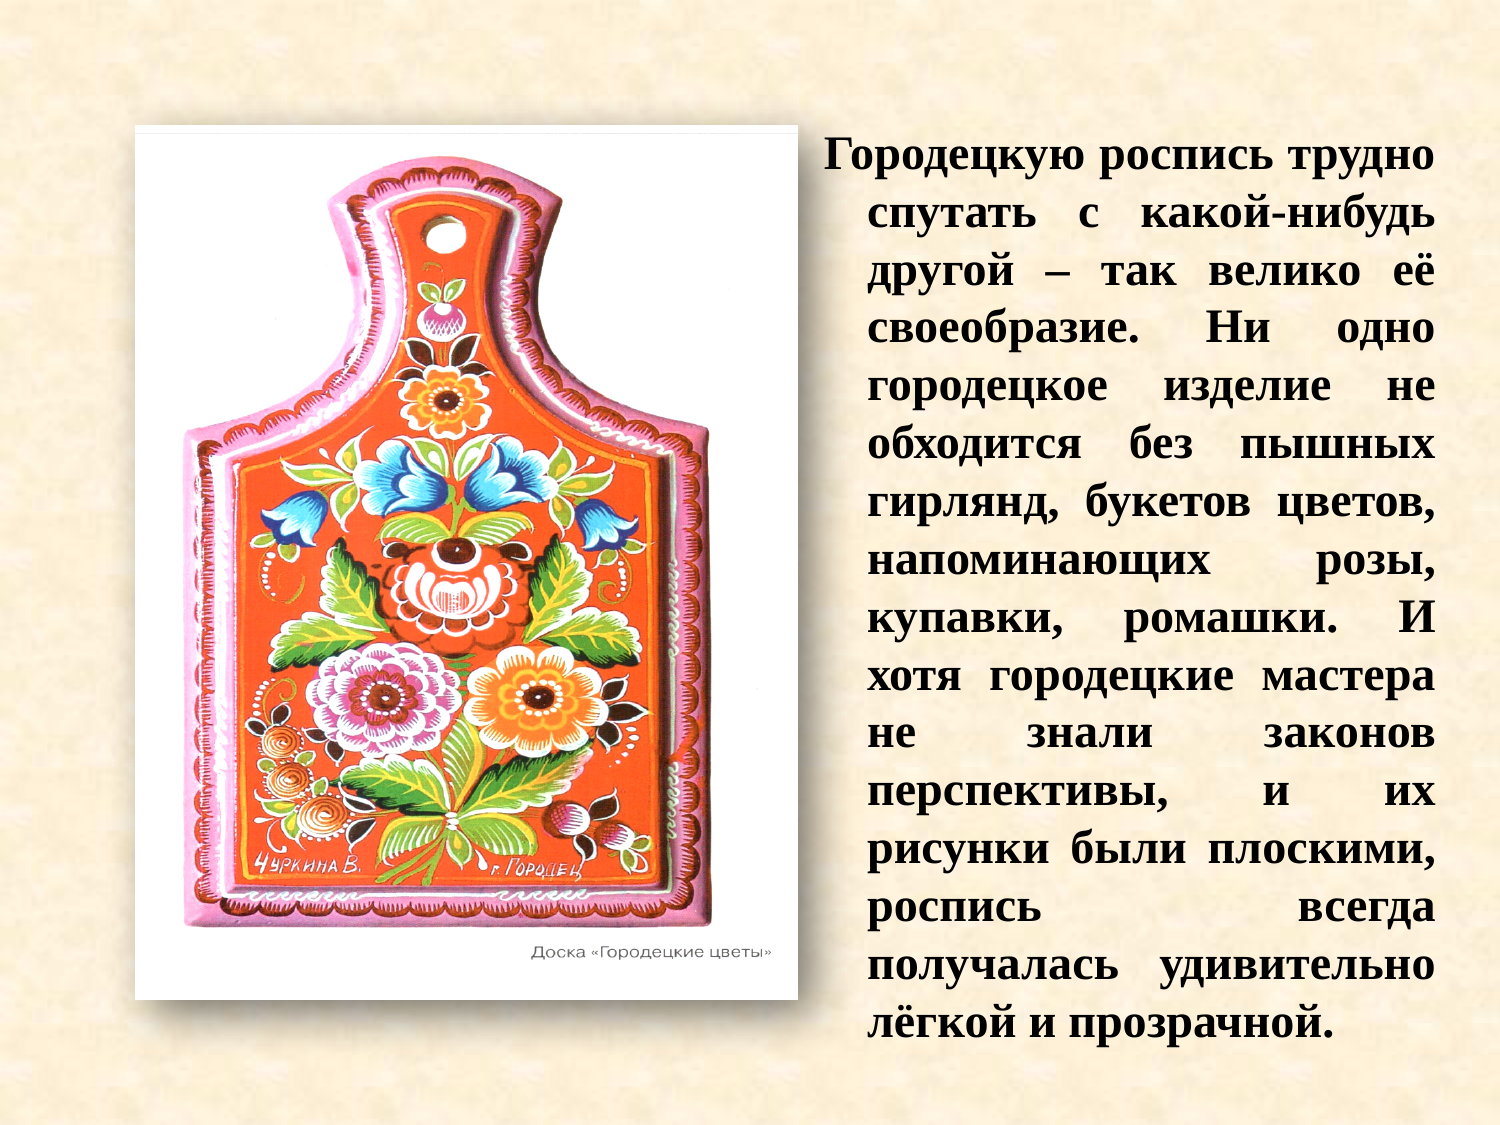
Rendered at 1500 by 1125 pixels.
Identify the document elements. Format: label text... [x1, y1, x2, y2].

picture [0, 0, 1500, 1125]
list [137, 127, 797, 998]
list Городецкую роспись трудно спутать с какой-нибудь другой – так велико её своеобразие. Ни одно городецкое изделие не обходится без пышных гирлянд, букетов цветов, напоминающих розы, купавки, ромашки. И хотя городецкие мастера не знали законов перспективы, и их рисунки были плоскими, роспись всегда получалась удивительно лёгкой и прозрачной. [809, 113, 1451, 1083]
